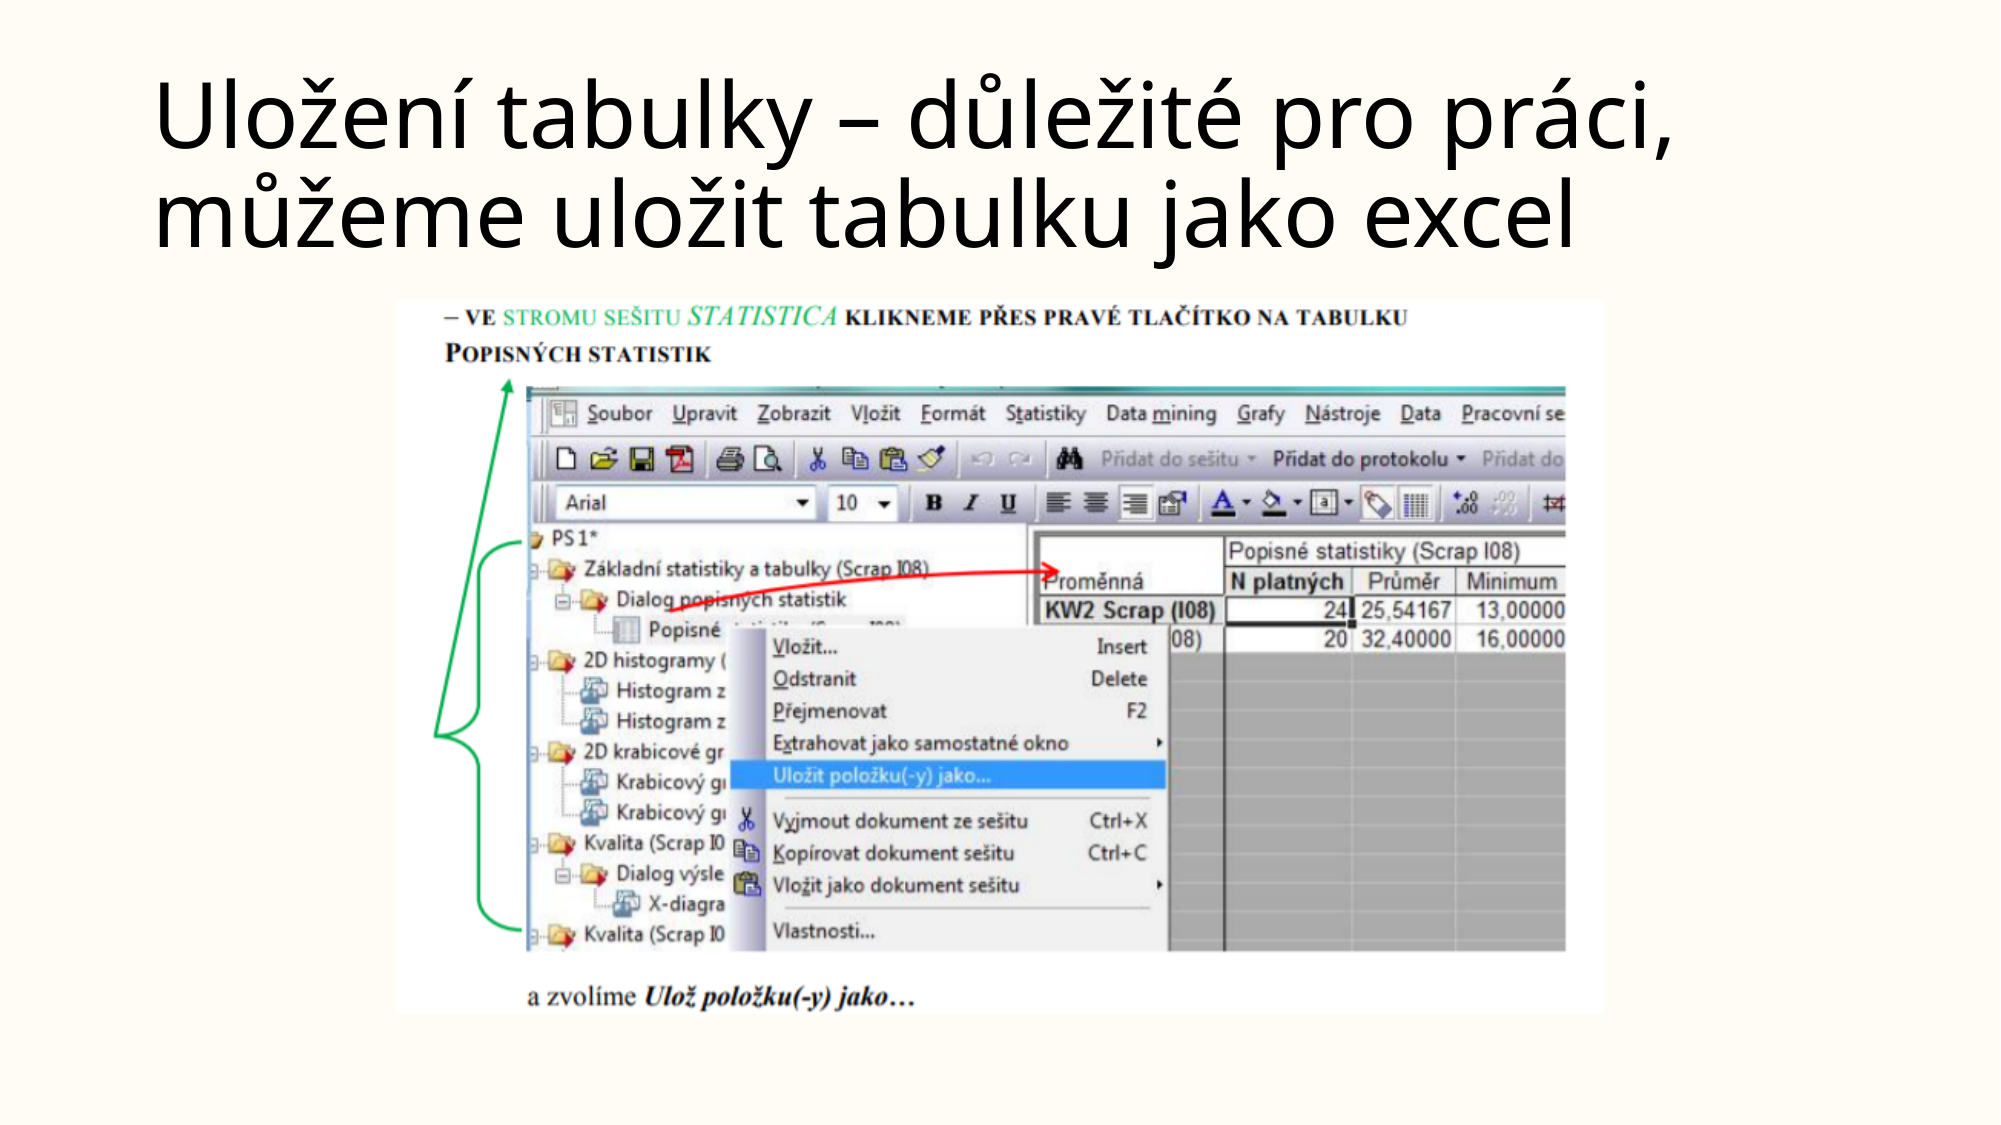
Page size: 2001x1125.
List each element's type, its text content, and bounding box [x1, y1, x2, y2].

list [396, 299, 1604, 1014]
title Uložení tabulky – důležité pro práci, můžeme uložit tabulku jako excel [137, 59, 1863, 278]
